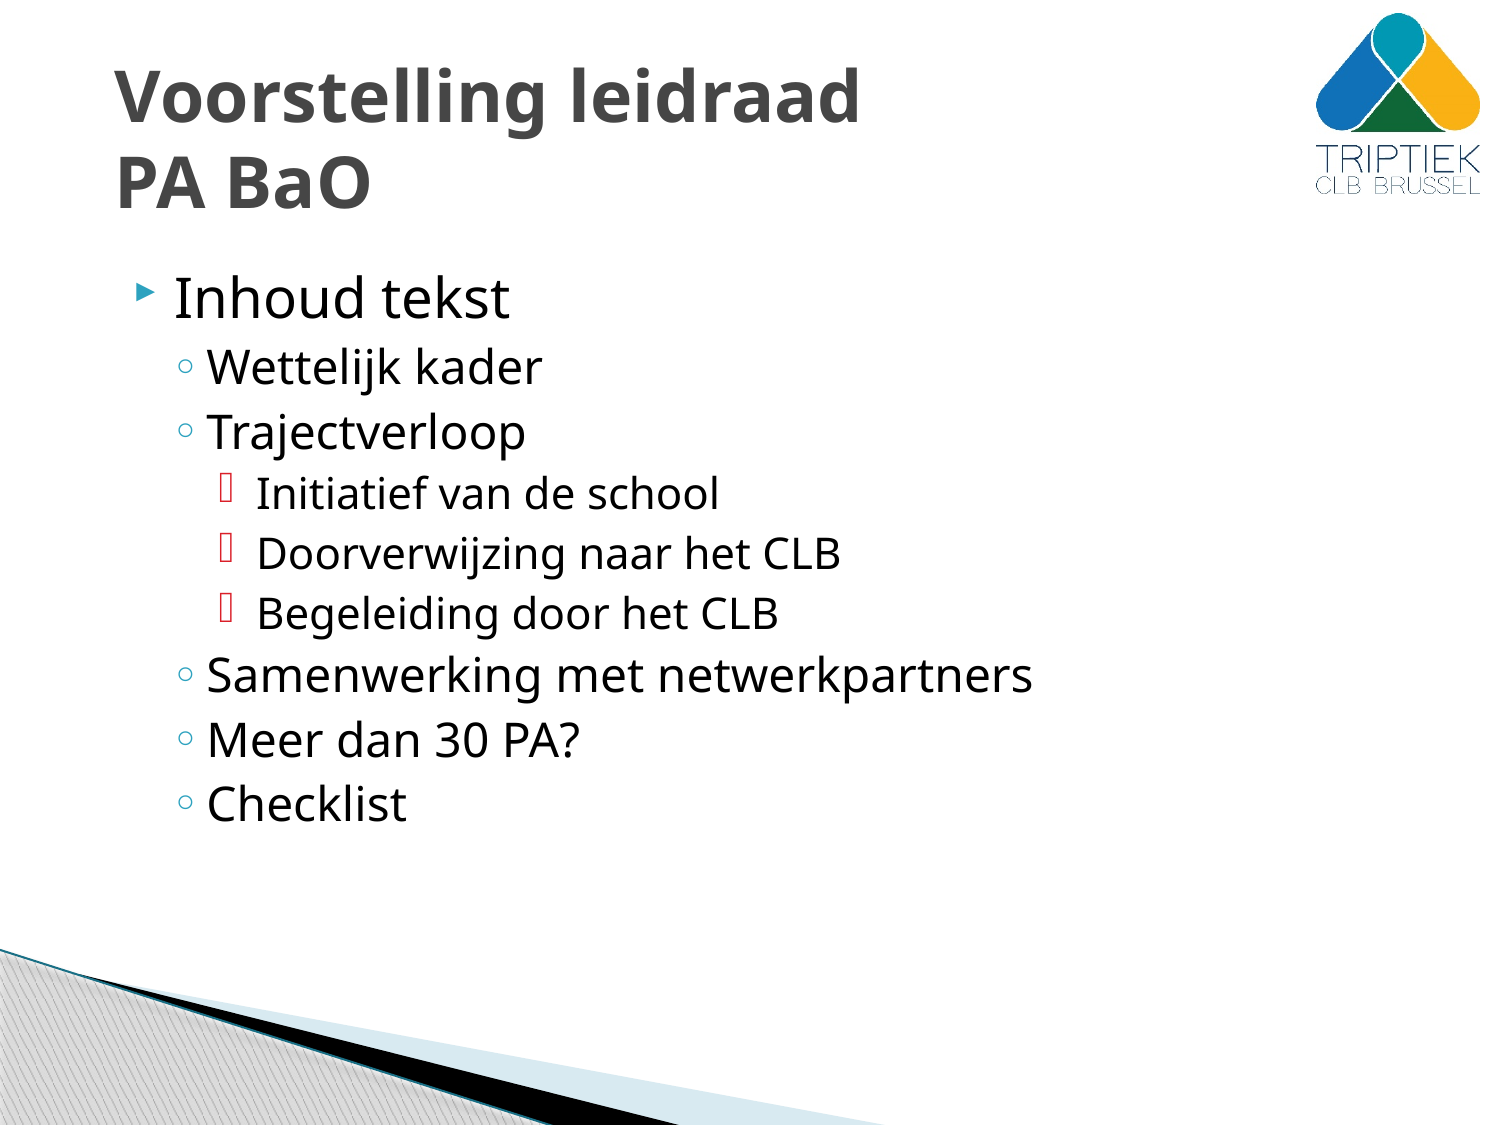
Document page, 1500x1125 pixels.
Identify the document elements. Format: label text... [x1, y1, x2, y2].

picture [1316, 13, 1480, 194]
title Voorstelling leidraad PA BaO [100, 42, 916, 231]
list Inhoud tekst Wettelijk kader Trajectverloop Initiatief van de school Doorverwijzing naar het CLB Begeleiding door het CLB Samenwerking met netwerkpartners Meer dan 30 PA? Checklist [100, 255, 1436, 1000]
